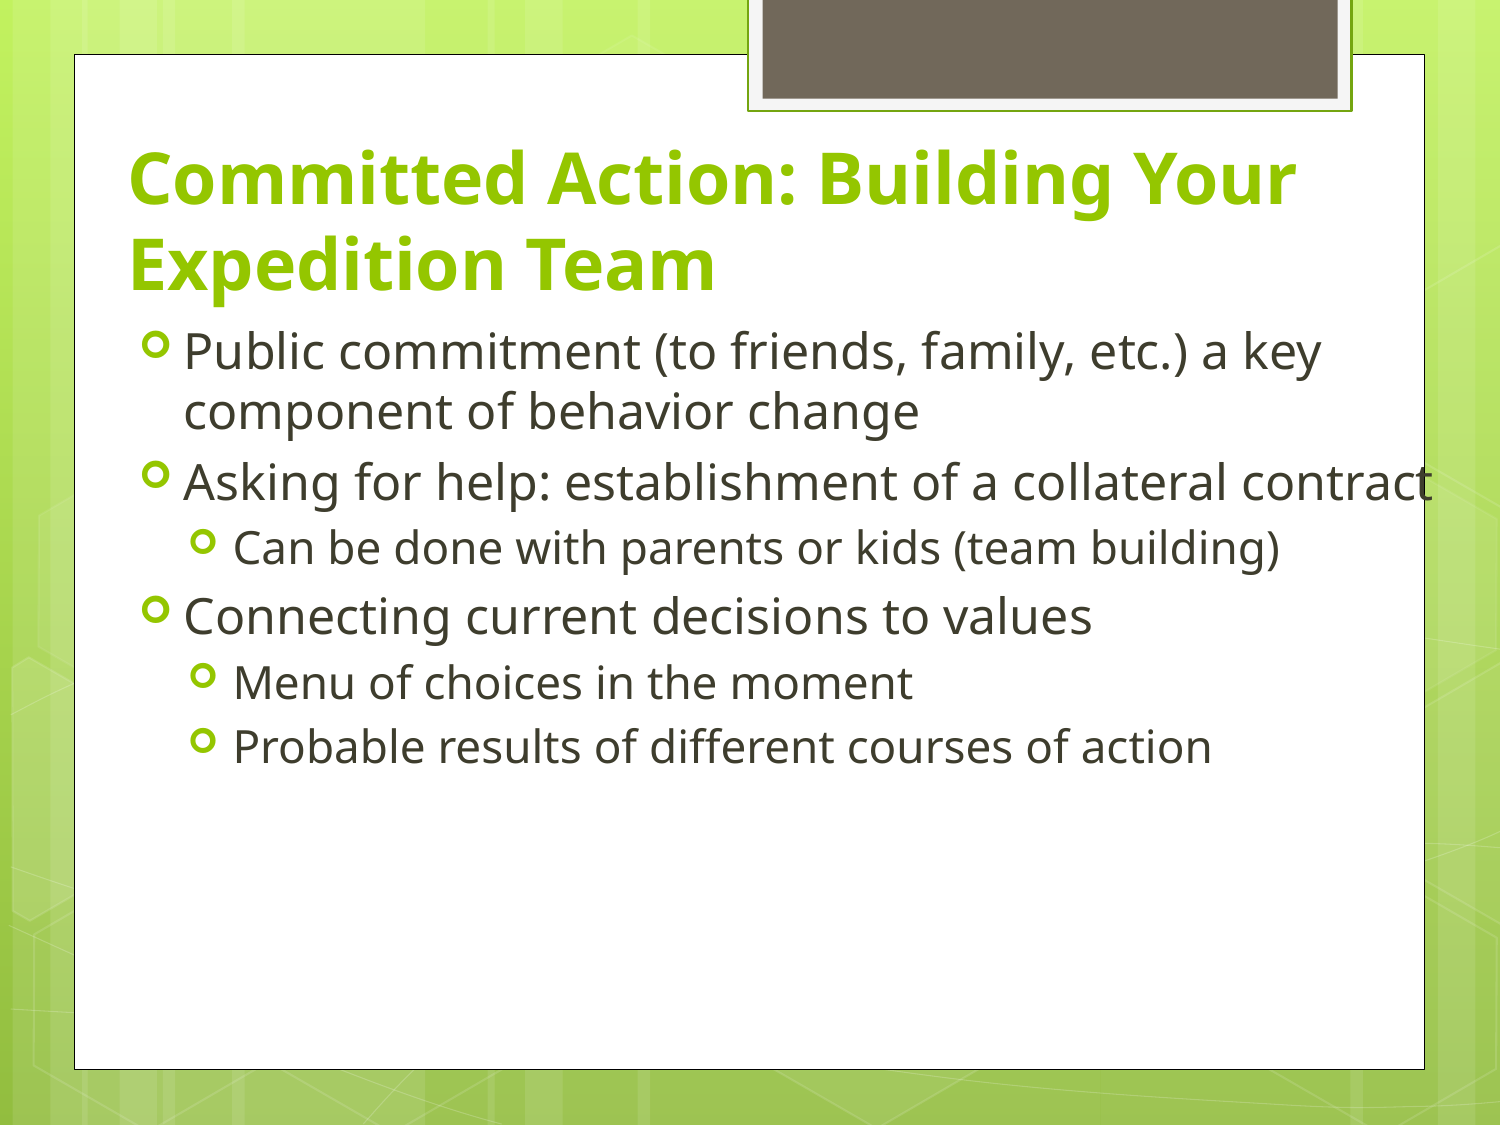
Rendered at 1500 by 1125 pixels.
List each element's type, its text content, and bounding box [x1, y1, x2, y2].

list Public commitment (to friends, family, etc.) a key component of behavior change Asking for help: establishment of a collateral contract Can be done with parents or kids (team building) Connecting current decisions to values Menu of choices in the moment Probable results of different courses of action [112, 312, 1463, 1055]
title Committed Action: Building Your Expedition Team [112, 125, 1463, 312]
